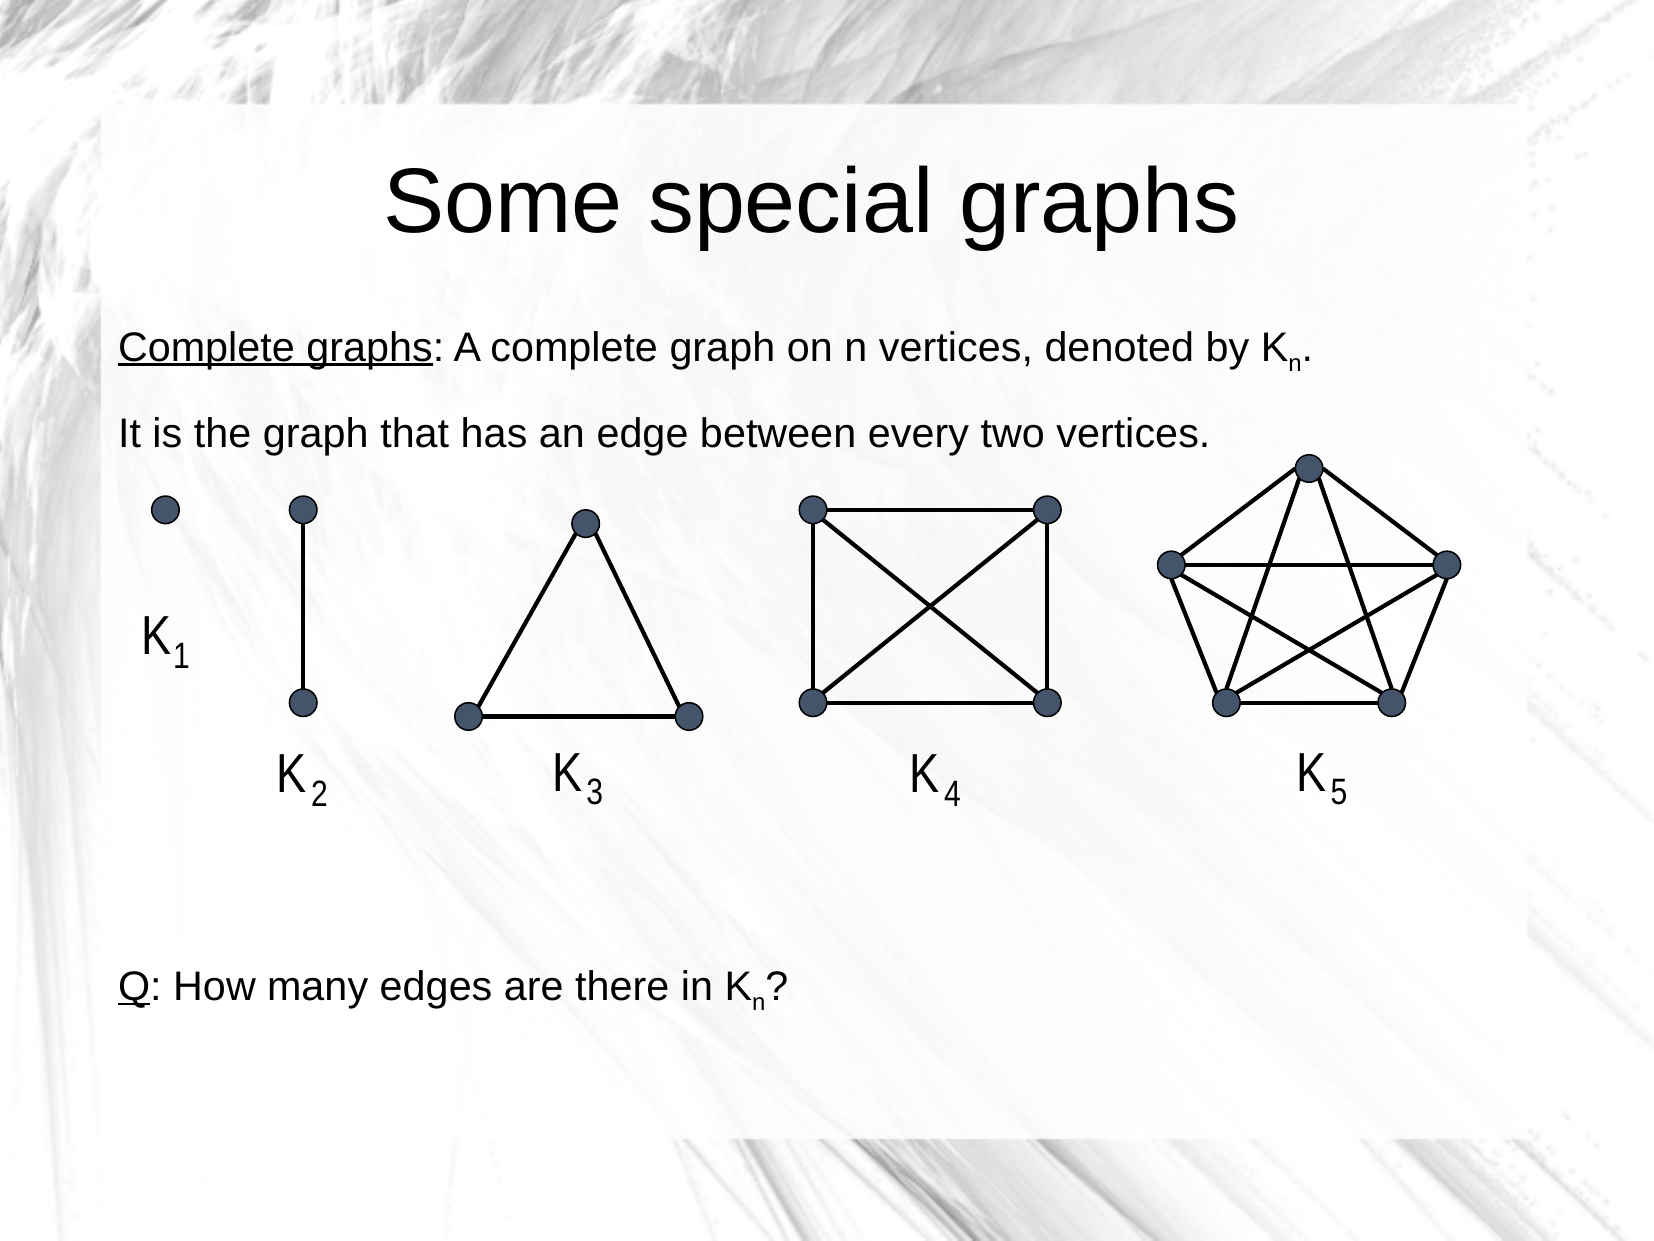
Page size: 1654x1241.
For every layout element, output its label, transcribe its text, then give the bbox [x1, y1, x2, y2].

title Some special graphs [118, 112, 1506, 281]
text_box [799, 495, 1062, 811]
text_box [140, 495, 191, 673]
picture [0, 0, 1654, 1241]
list Complete graphs: A complete graph on n vertices, denoted by Kn. It is the graph that has an edge between every two vertices. Q: How many edges are there in Kn? [118, 319, 1571, 945]
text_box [454, 509, 703, 812]
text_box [1157, 454, 1461, 812]
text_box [275, 495, 331, 811]
